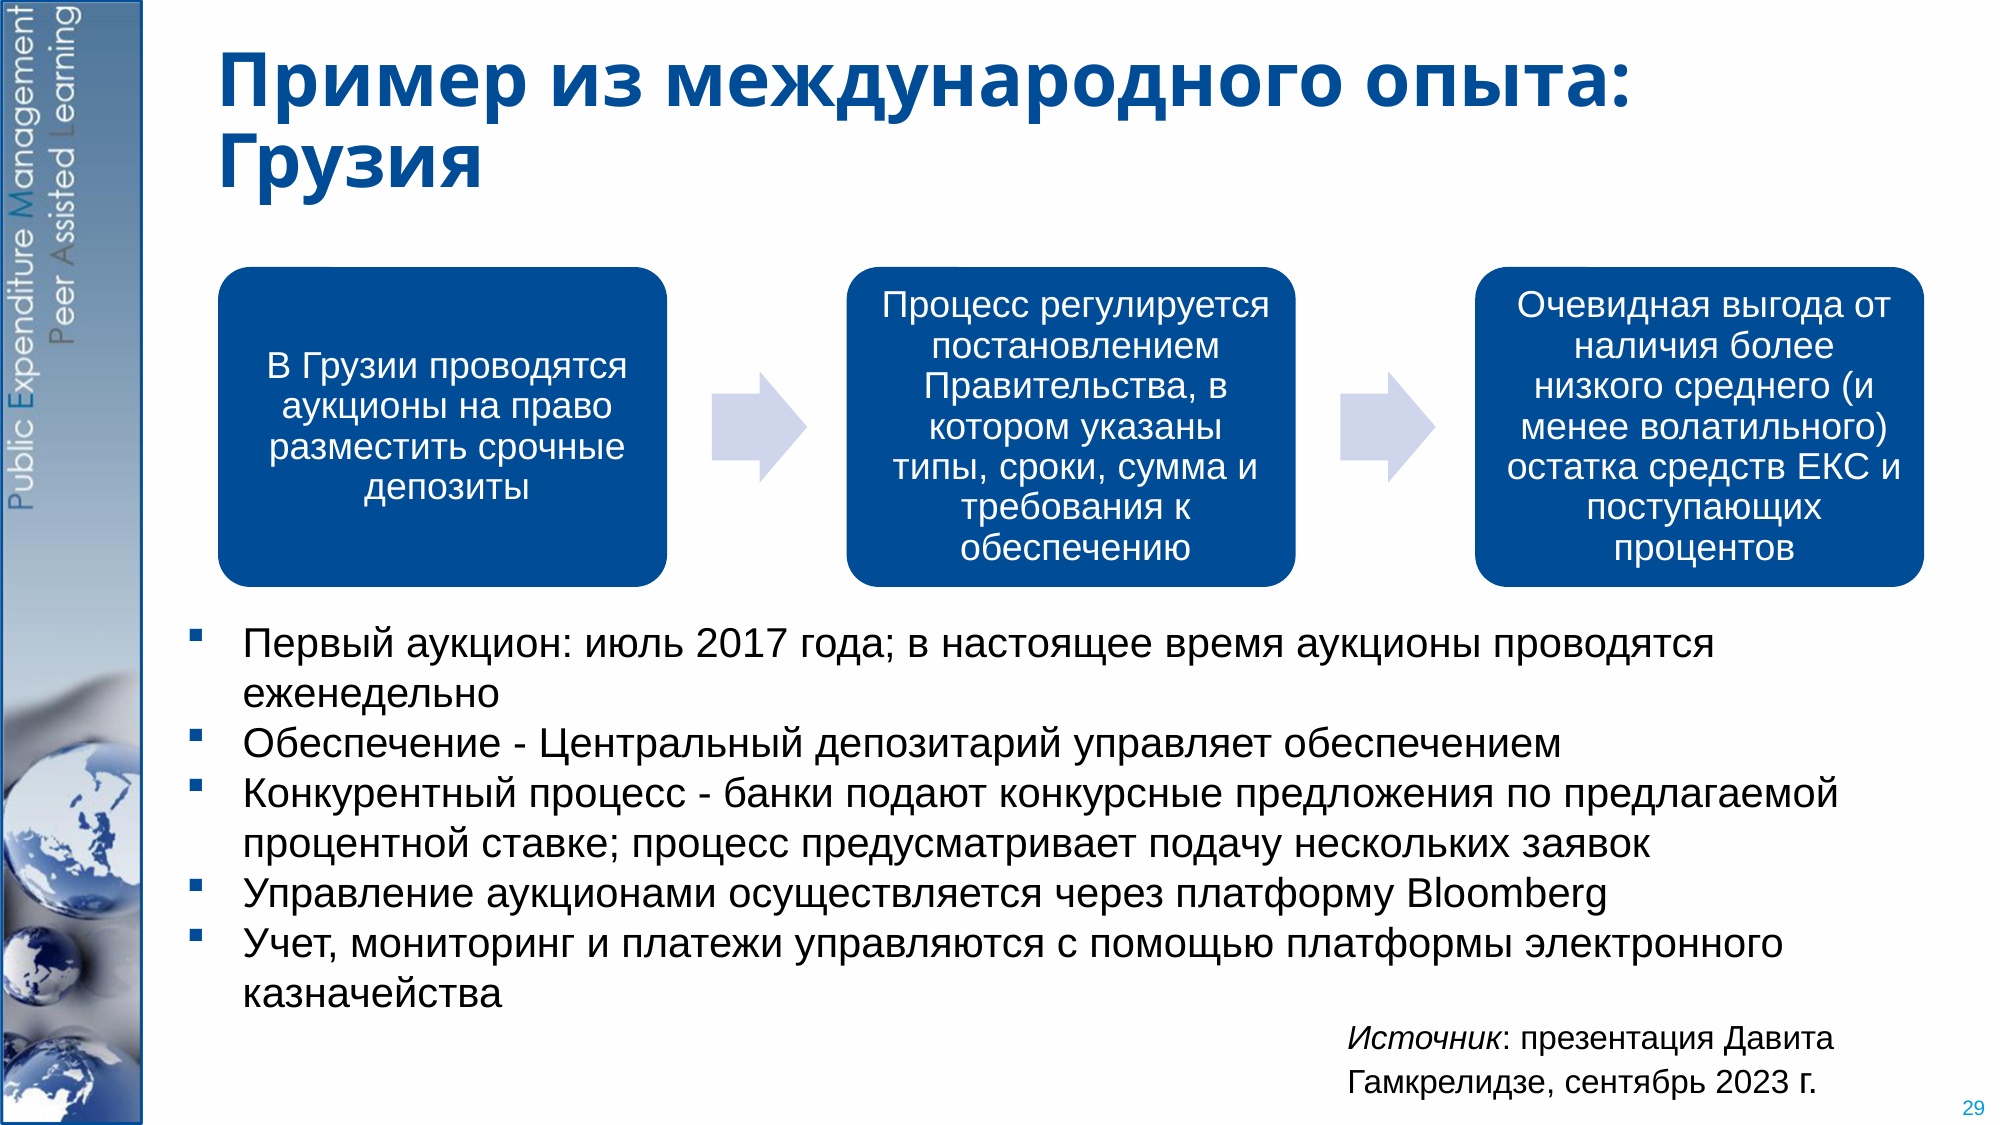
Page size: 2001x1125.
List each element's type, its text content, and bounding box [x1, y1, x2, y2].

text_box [216, 245, 1926, 609]
picture [0, 0, 143, 1125]
title Пример из международного опыта: Грузия [216, 0, 1667, 245]
text_box Источник: презентация Давита Гамкрелидзе, сентябрь 2023 г. [1332, 1024, 1938, 1109]
text_box Первый аукцион: июль 2017 года; в настоящее время аукционы проводятся еженедельно Обеспечение - Центральный депозитарий управляет обеспечением Конкурентный процесс - банки подают конкурсные предложения по предлагаемой процентной ставке; процесс предусматривает подачу нескольких заявок Управление аукционами осуществляется через платформу Bloomberg Учет, мониторинг и платежи управляются с помощью платформы электронного казначейства [171, 608, 1938, 1024]
